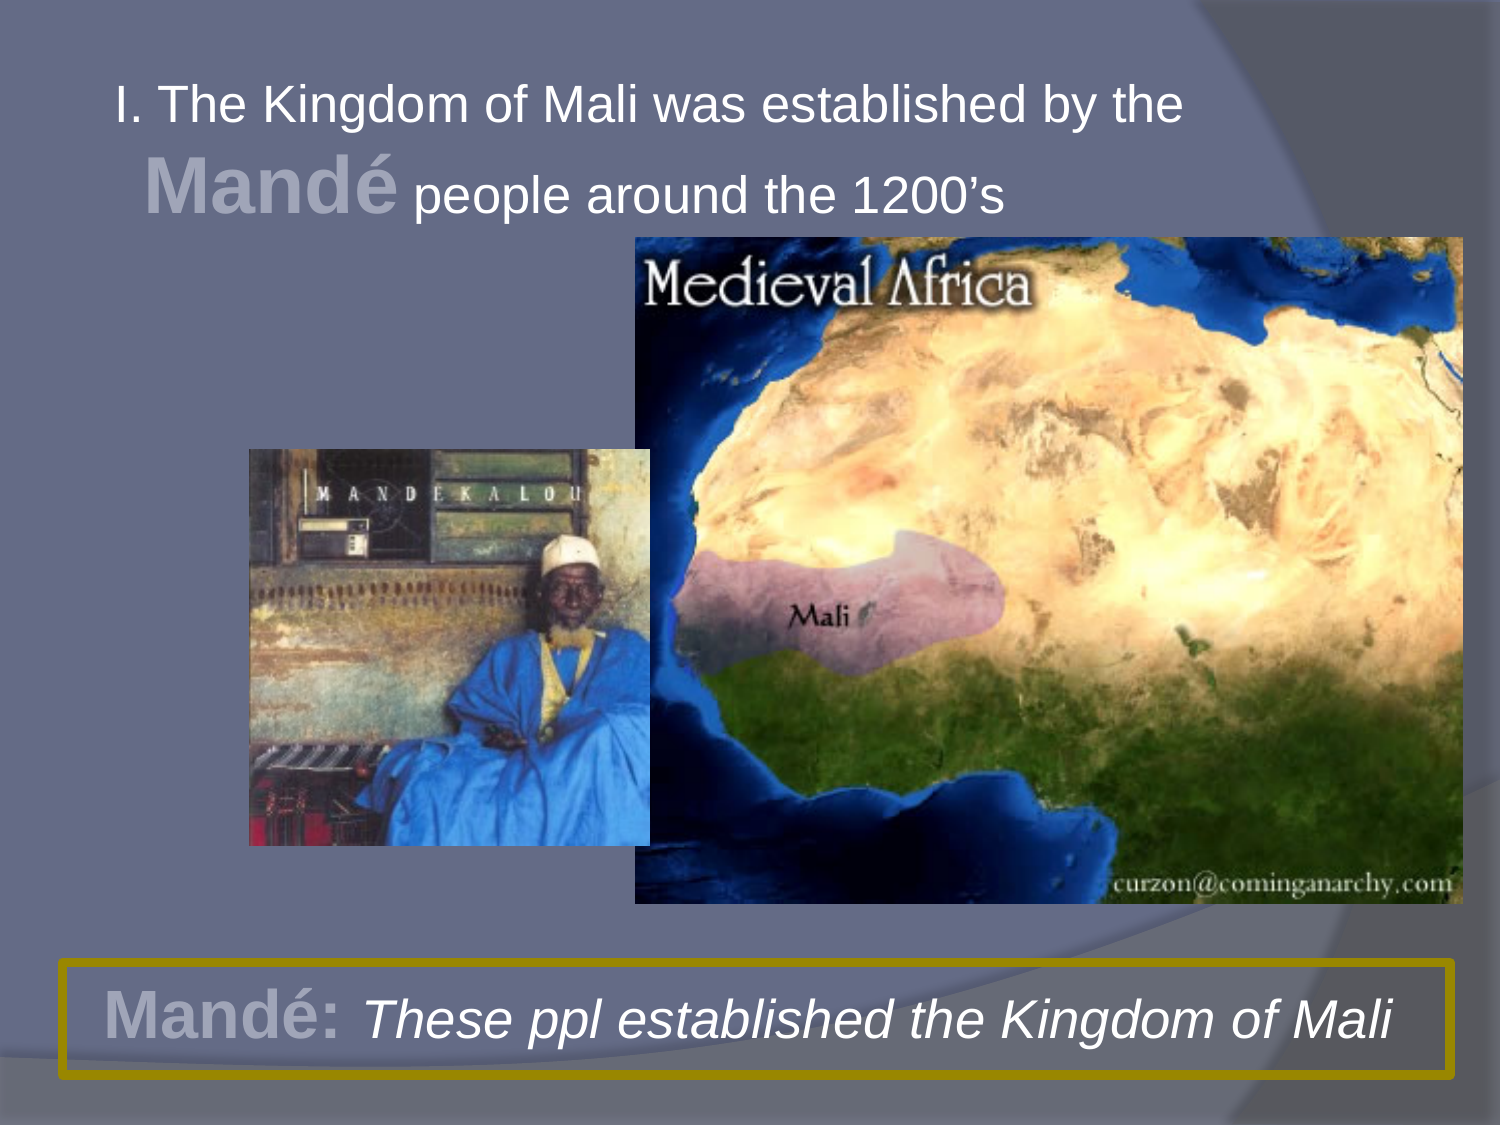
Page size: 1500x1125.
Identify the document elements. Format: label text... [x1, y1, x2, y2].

picture [249, 449, 651, 847]
picture [635, 237, 1463, 904]
list I. The Kingdom of Mali was established by the Mandé people around the 1200’s [50, 62, 1463, 238]
list Mandé: These ppl established the Kingdom of Mali [62, 962, 1450, 1075]
